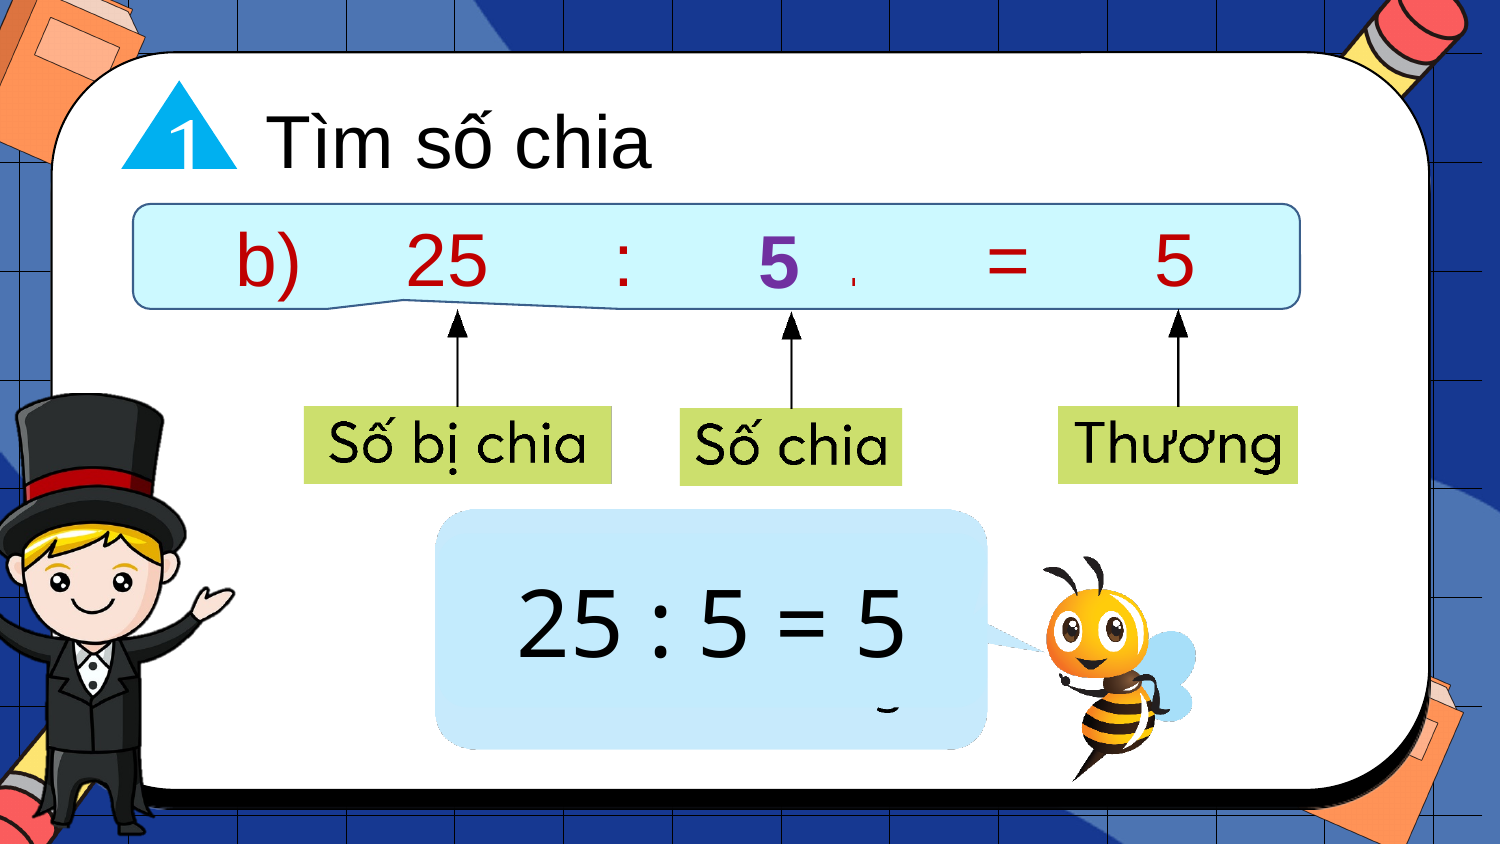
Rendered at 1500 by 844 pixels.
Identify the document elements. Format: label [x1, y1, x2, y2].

picture [1058, 309, 1298, 484]
picture [435, 509, 1200, 782]
picture [651, 311, 903, 486]
picture [303, 309, 648, 484]
picture [0, 376, 295, 844]
text_box [0, 0, 1500, 844]
